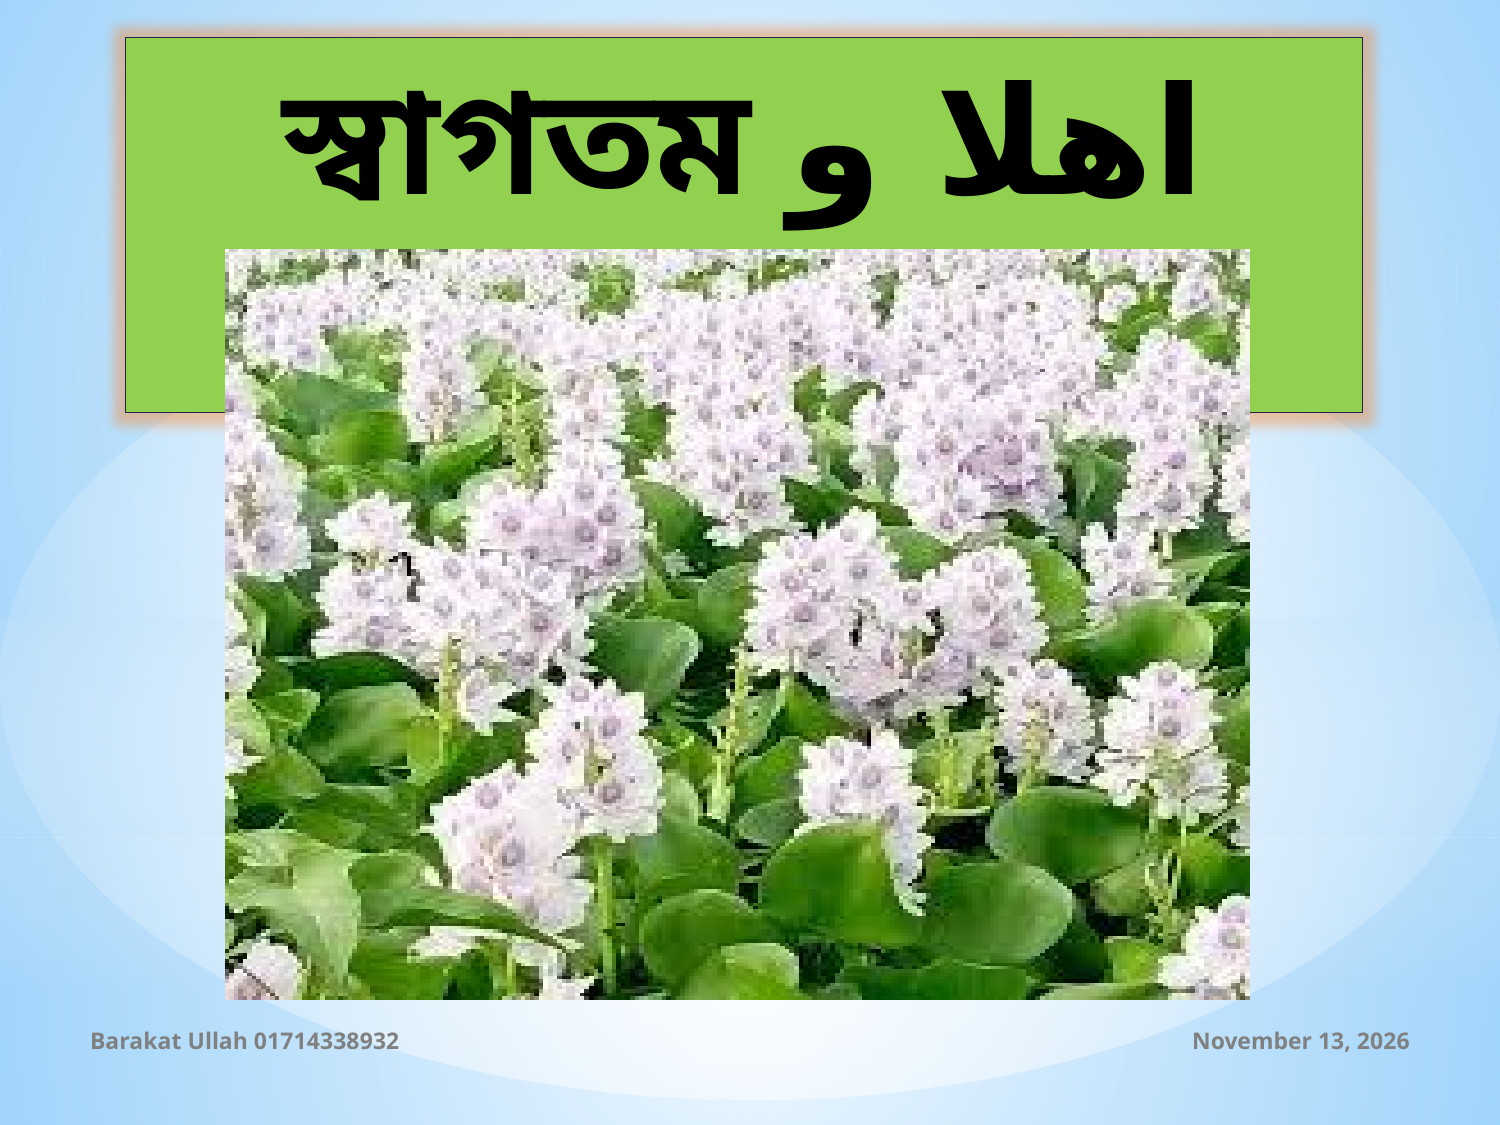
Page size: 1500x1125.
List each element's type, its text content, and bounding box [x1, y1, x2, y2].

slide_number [1012, 1012, 1425, 1073]
text_box স্বাগতম اهلا و سهلا [125, 37, 1363, 413]
footer Barakat Ullah 01714338932 [75, 1012, 625, 1073]
picture [224, 249, 1251, 1001]
